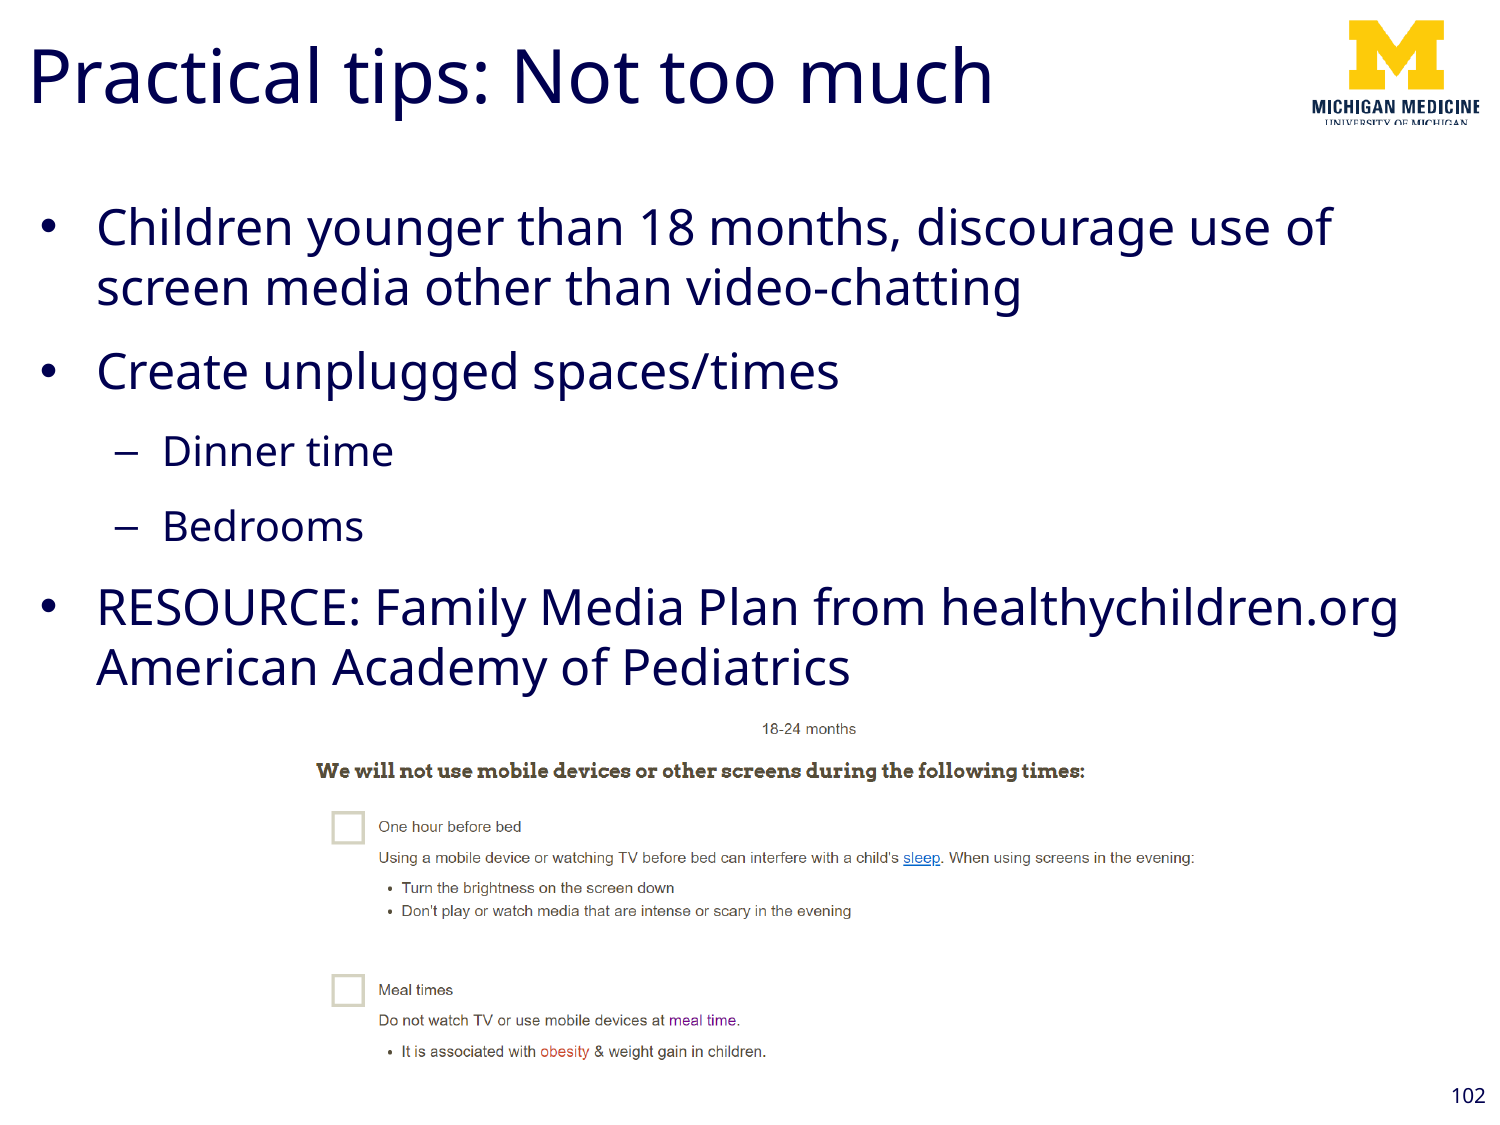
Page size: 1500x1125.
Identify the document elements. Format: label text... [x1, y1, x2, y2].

slide_number 102 [1433, 1067, 1500, 1125]
picture [1312, 20, 1480, 126]
title Practical tips: Not too much [12, 4, 1500, 143]
picture [298, 699, 1227, 1068]
list Children younger than 18 months, discourage use of screen media other than video-chatting Create unplugged spaces/times Dinner time Bedrooms RESOURCE: Family Media Plan from healthychildren.org American Academy of Pediatrics [24, 187, 1480, 930]
